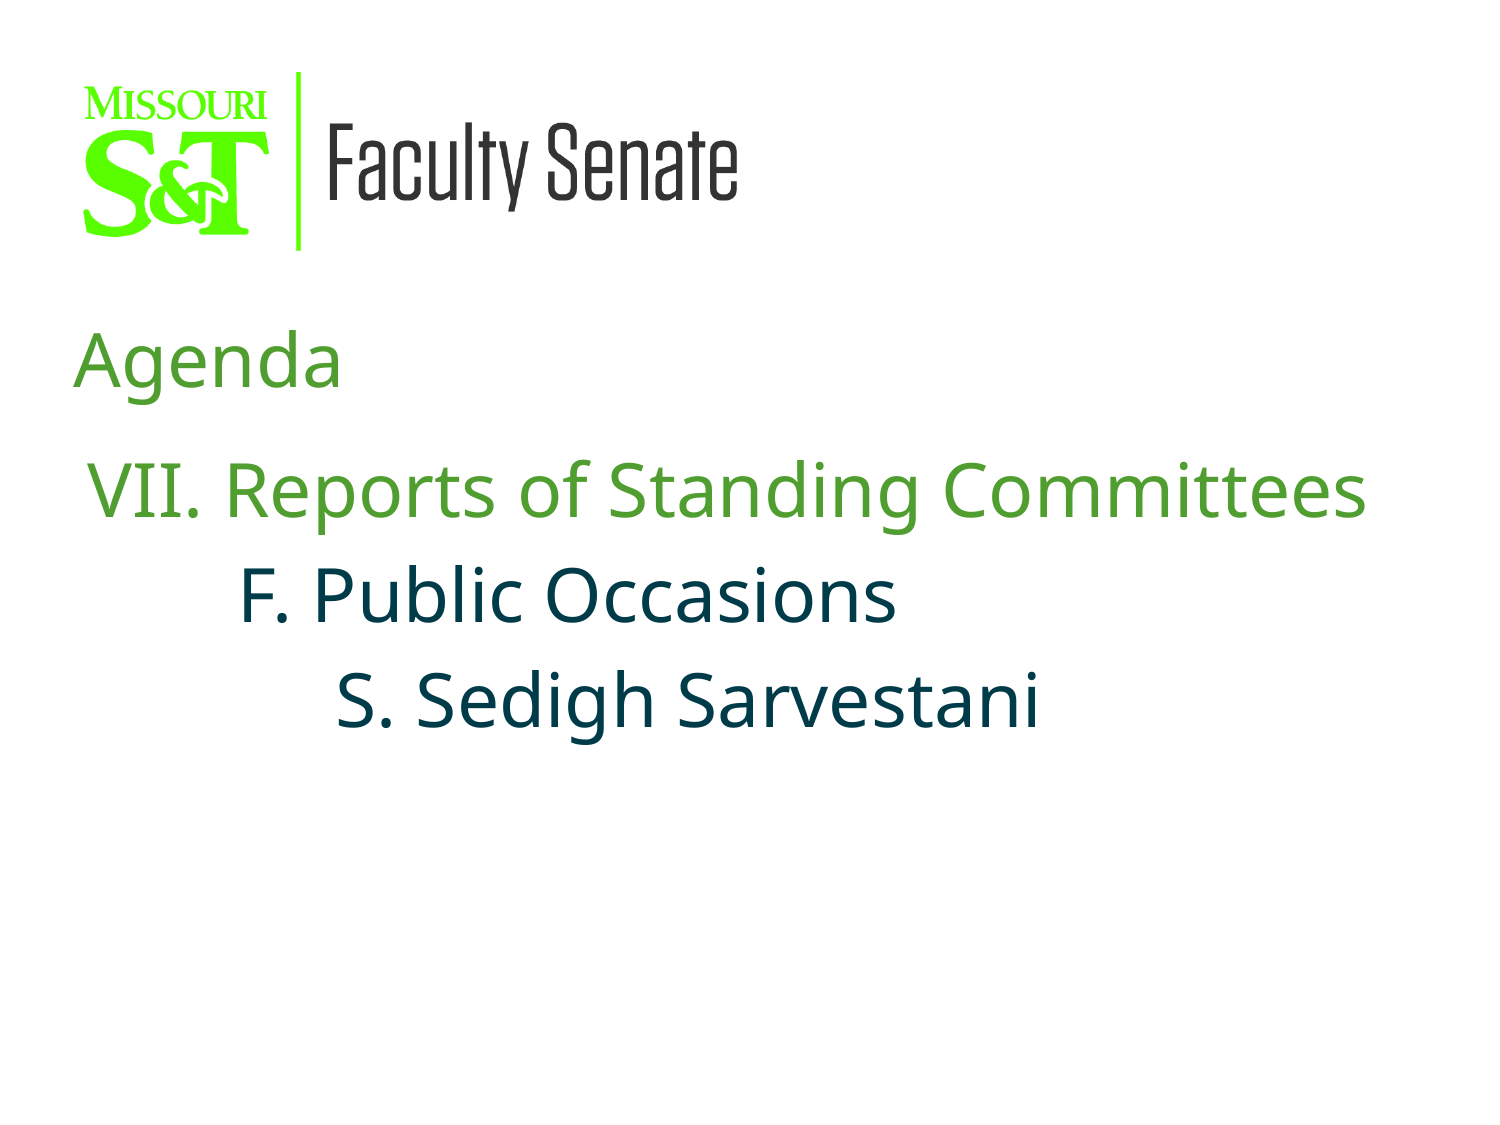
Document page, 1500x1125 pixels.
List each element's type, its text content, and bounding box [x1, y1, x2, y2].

list Agenda [58, 315, 1402, 393]
list VII. Reports of Standing Committees F. Public Occasions S. Sedigh Sarvestani [73, 435, 1470, 1083]
picture [83, 72, 737, 251]
